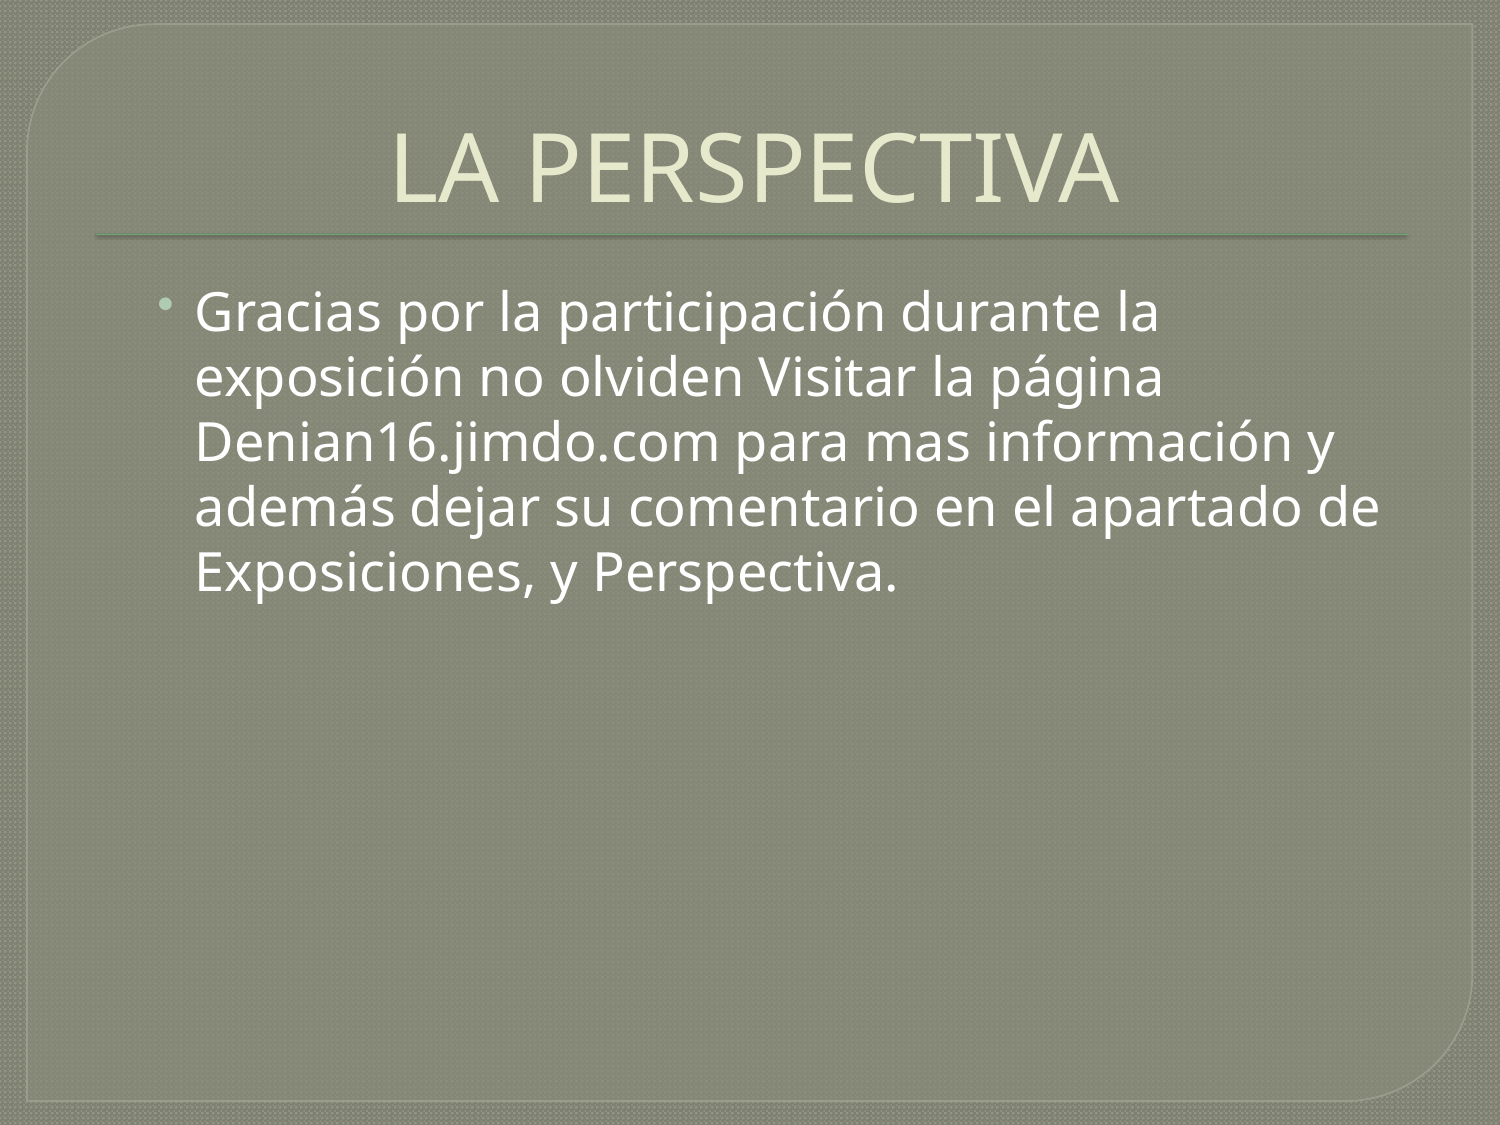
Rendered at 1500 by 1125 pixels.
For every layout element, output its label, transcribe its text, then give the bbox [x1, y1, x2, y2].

title LA PERSPECTIVA [75, 41, 1425, 230]
list Gracias por la participación durante la exposición no olviden Visitar la página Denian16.jimdo.com para mas información y además dejar su comentario en el apartado de Exposiciones, y Perspectiva. [75, 270, 1425, 1013]
